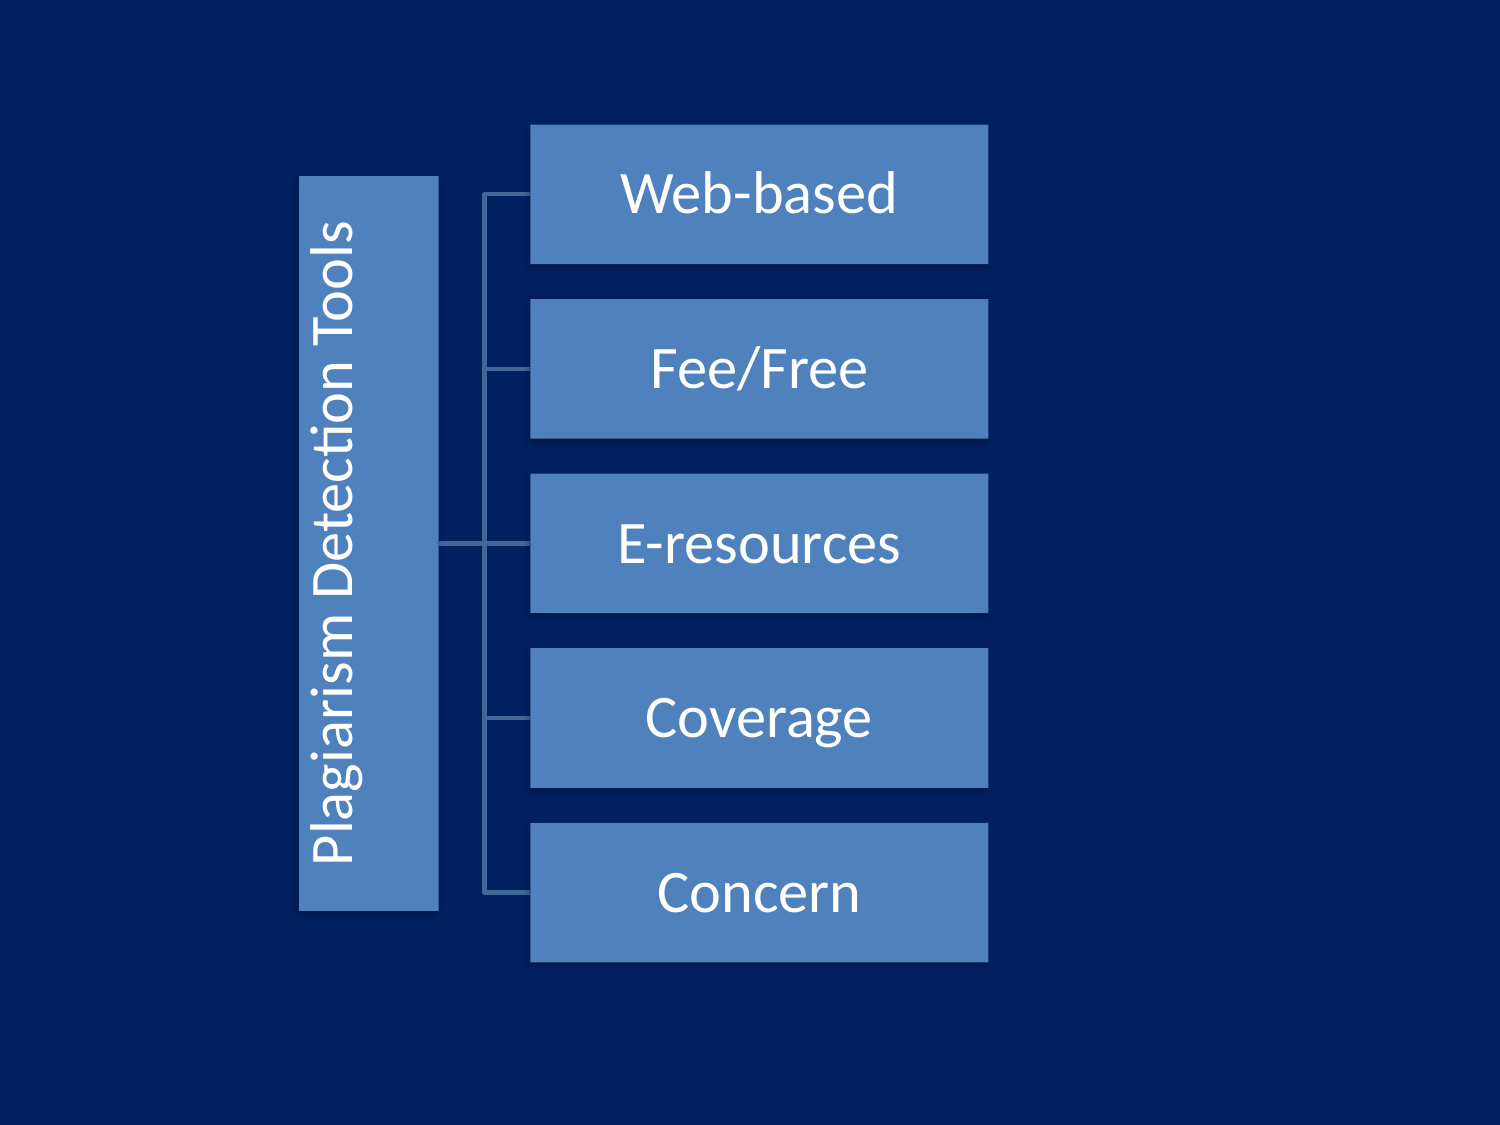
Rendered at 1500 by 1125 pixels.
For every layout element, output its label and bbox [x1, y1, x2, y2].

text_box [124, 124, 1163, 963]
